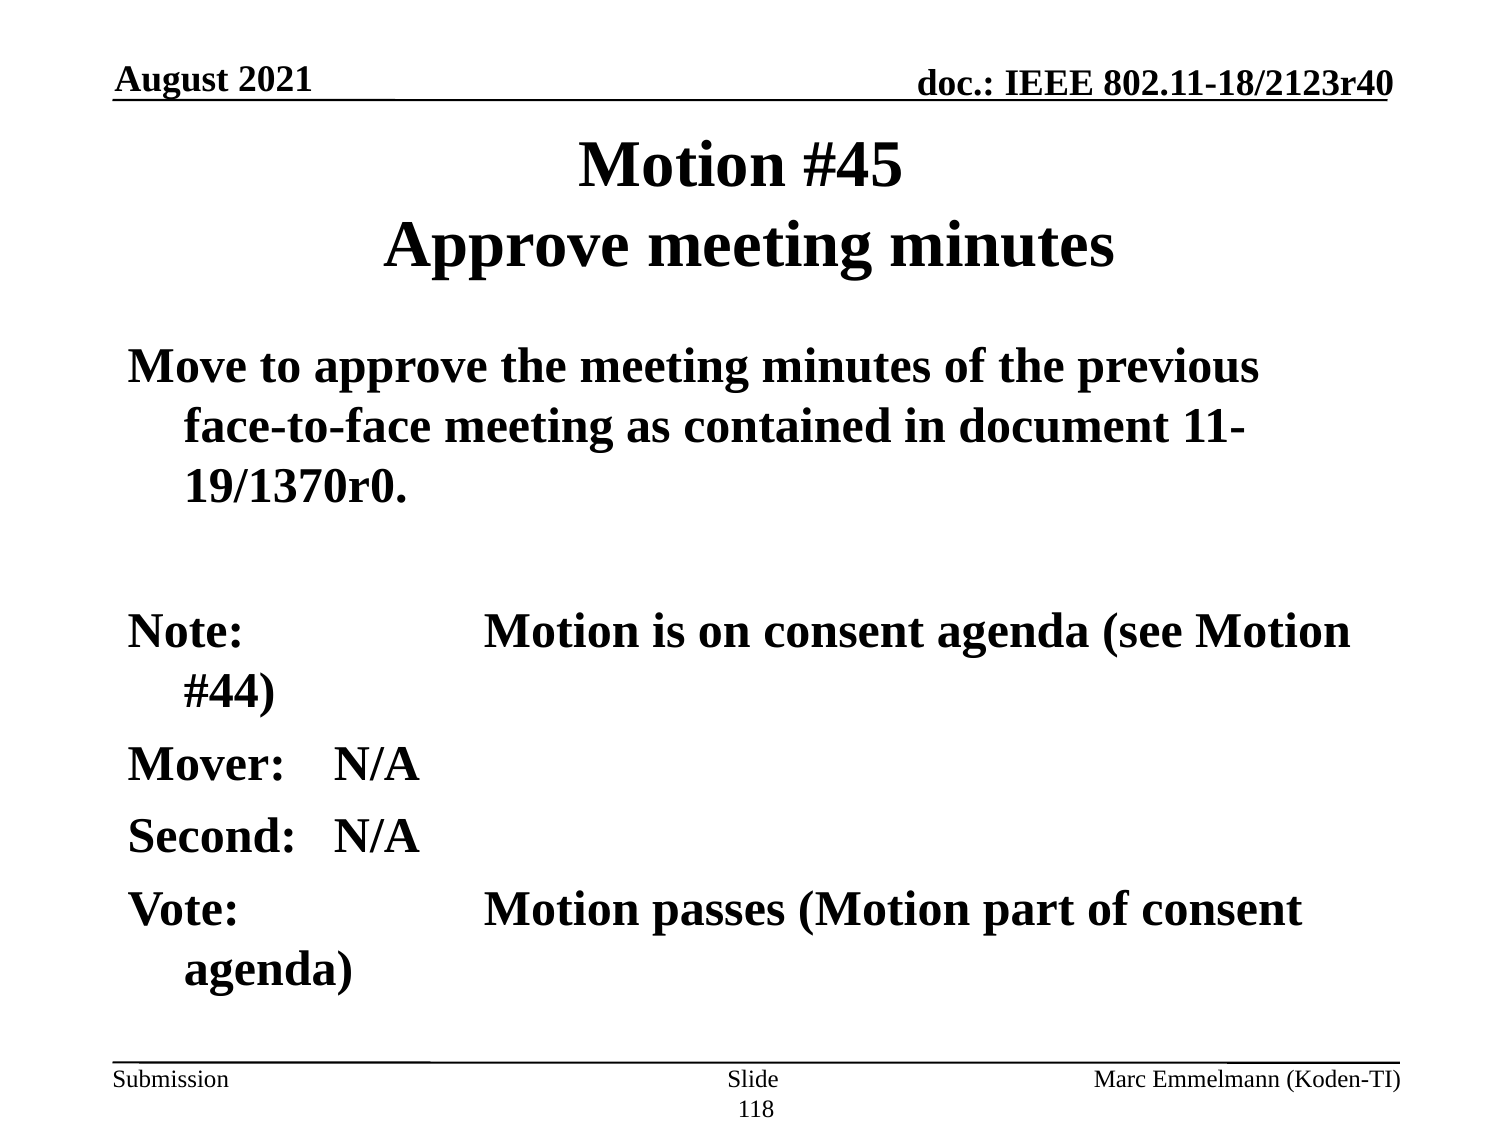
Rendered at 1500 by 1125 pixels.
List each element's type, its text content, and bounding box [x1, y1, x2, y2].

footer Marc Emmelmann (Koden-TI) [878, 1061, 1402, 1093]
title Motion #45 Approve meeting minutes [112, 112, 1388, 288]
slide_number Slide 118 [712, 1061, 800, 1123]
list Move to approve the meeting minutes of the previous face-to-face meeting as contained in document 11-19/1370r0. Note: Motion is on consent agenda (see Motion #44) Mover: N/A Second: N/A Vote: Motion passes (Motion part of consent agenda) [112, 324, 1388, 1000]
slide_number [114, 54, 423, 100]
